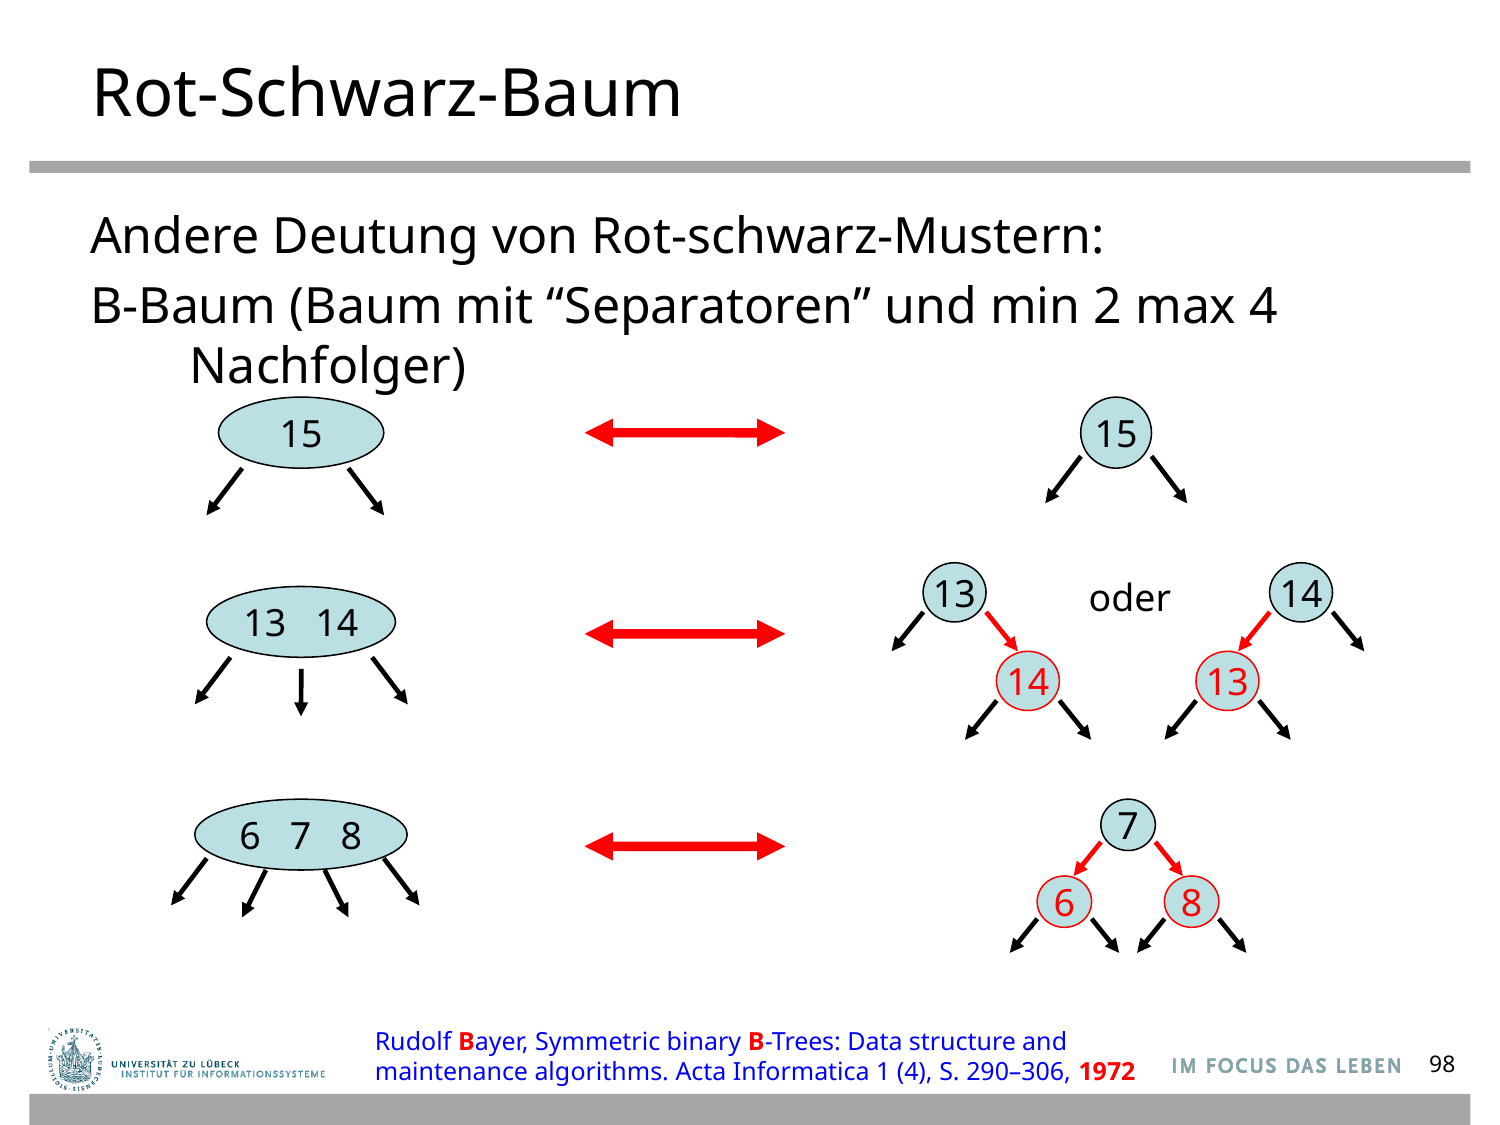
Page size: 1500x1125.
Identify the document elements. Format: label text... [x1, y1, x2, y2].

text_box [383, 858, 420, 906]
text_box [1045, 456, 1082, 504]
text_box [324, 869, 349, 918]
text_box [584, 840, 786, 853]
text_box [891, 562, 1365, 741]
text_box [584, 426, 786, 440]
text_box [242, 869, 266, 918]
text_box 15 [1080, 397, 1152, 469]
text_box 13 14 [206, 586, 396, 658]
text_box [584, 627, 786, 641]
text_box [294, 668, 308, 717]
text_box [171, 858, 207, 906]
list Andere Deutung von Rot-schwarz-Mustern: B-Baum (Baum mit “Separatoren” und min 2 max 4 Nachfolger) [75, 196, 1425, 1012]
picture [1173, 1058, 1305, 1073]
text_box 6 7 8 [194, 799, 408, 871]
text_box Rudolf Bayer, Symmetric binary B-Trees: Data structure and maintenance algorithms. Acta Informatica 1 (4), S. 290–306, 1972 [360, 1018, 1158, 1093]
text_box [1009, 798, 1247, 954]
slide_number 98 [1305, 1050, 1471, 1083]
text_box [348, 468, 385, 516]
text_box [1151, 456, 1188, 504]
title Rot-Schwarz-Baum [76, 42, 1427, 126]
text_box [194, 657, 231, 705]
text_box 15 [218, 397, 384, 469]
text_box [372, 657, 408, 705]
text_box [206, 468, 243, 516]
